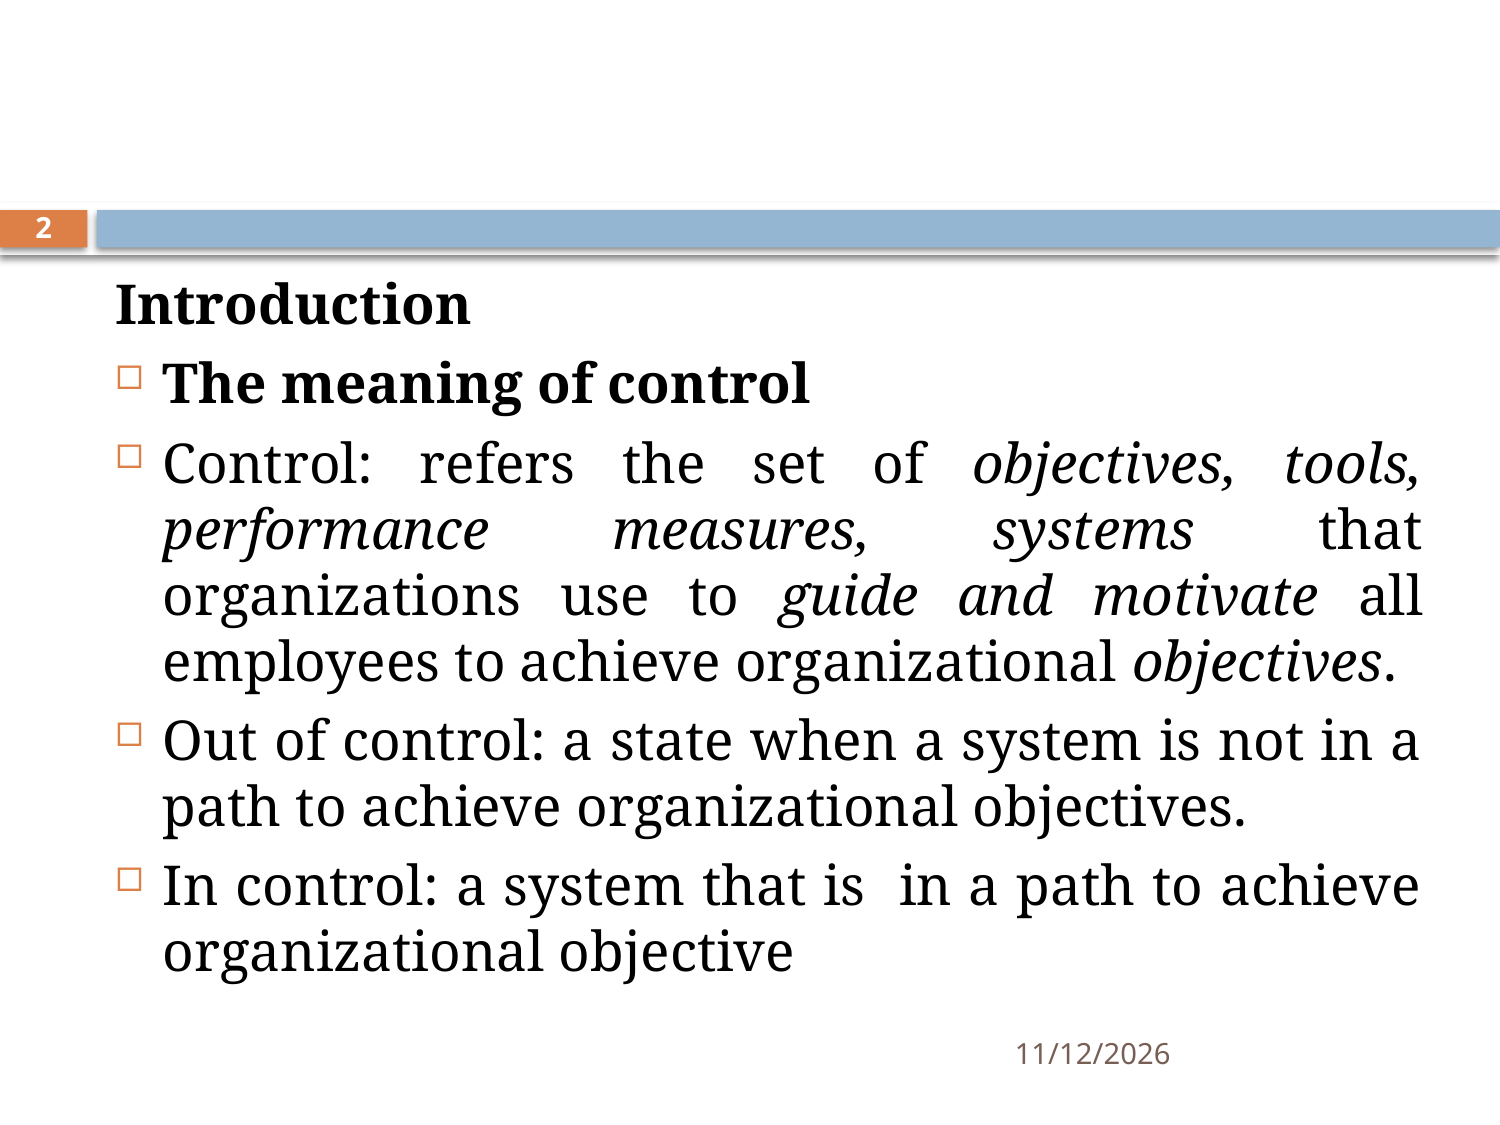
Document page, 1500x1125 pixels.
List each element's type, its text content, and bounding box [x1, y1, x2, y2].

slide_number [999, 1025, 1438, 1085]
list Introduction The meaning of control Control: refers the set of objectives, tools, performance measures, systems that organizations use to guide and motivate all employees to achieve organizational objectives. Out of control: a state when a system is not in a path to achieve organizational objectives. In control: a system that is in a path to achieve organizational objective [100, 262, 1438, 1000]
slide_number 2 [0, 208, 88, 249]
